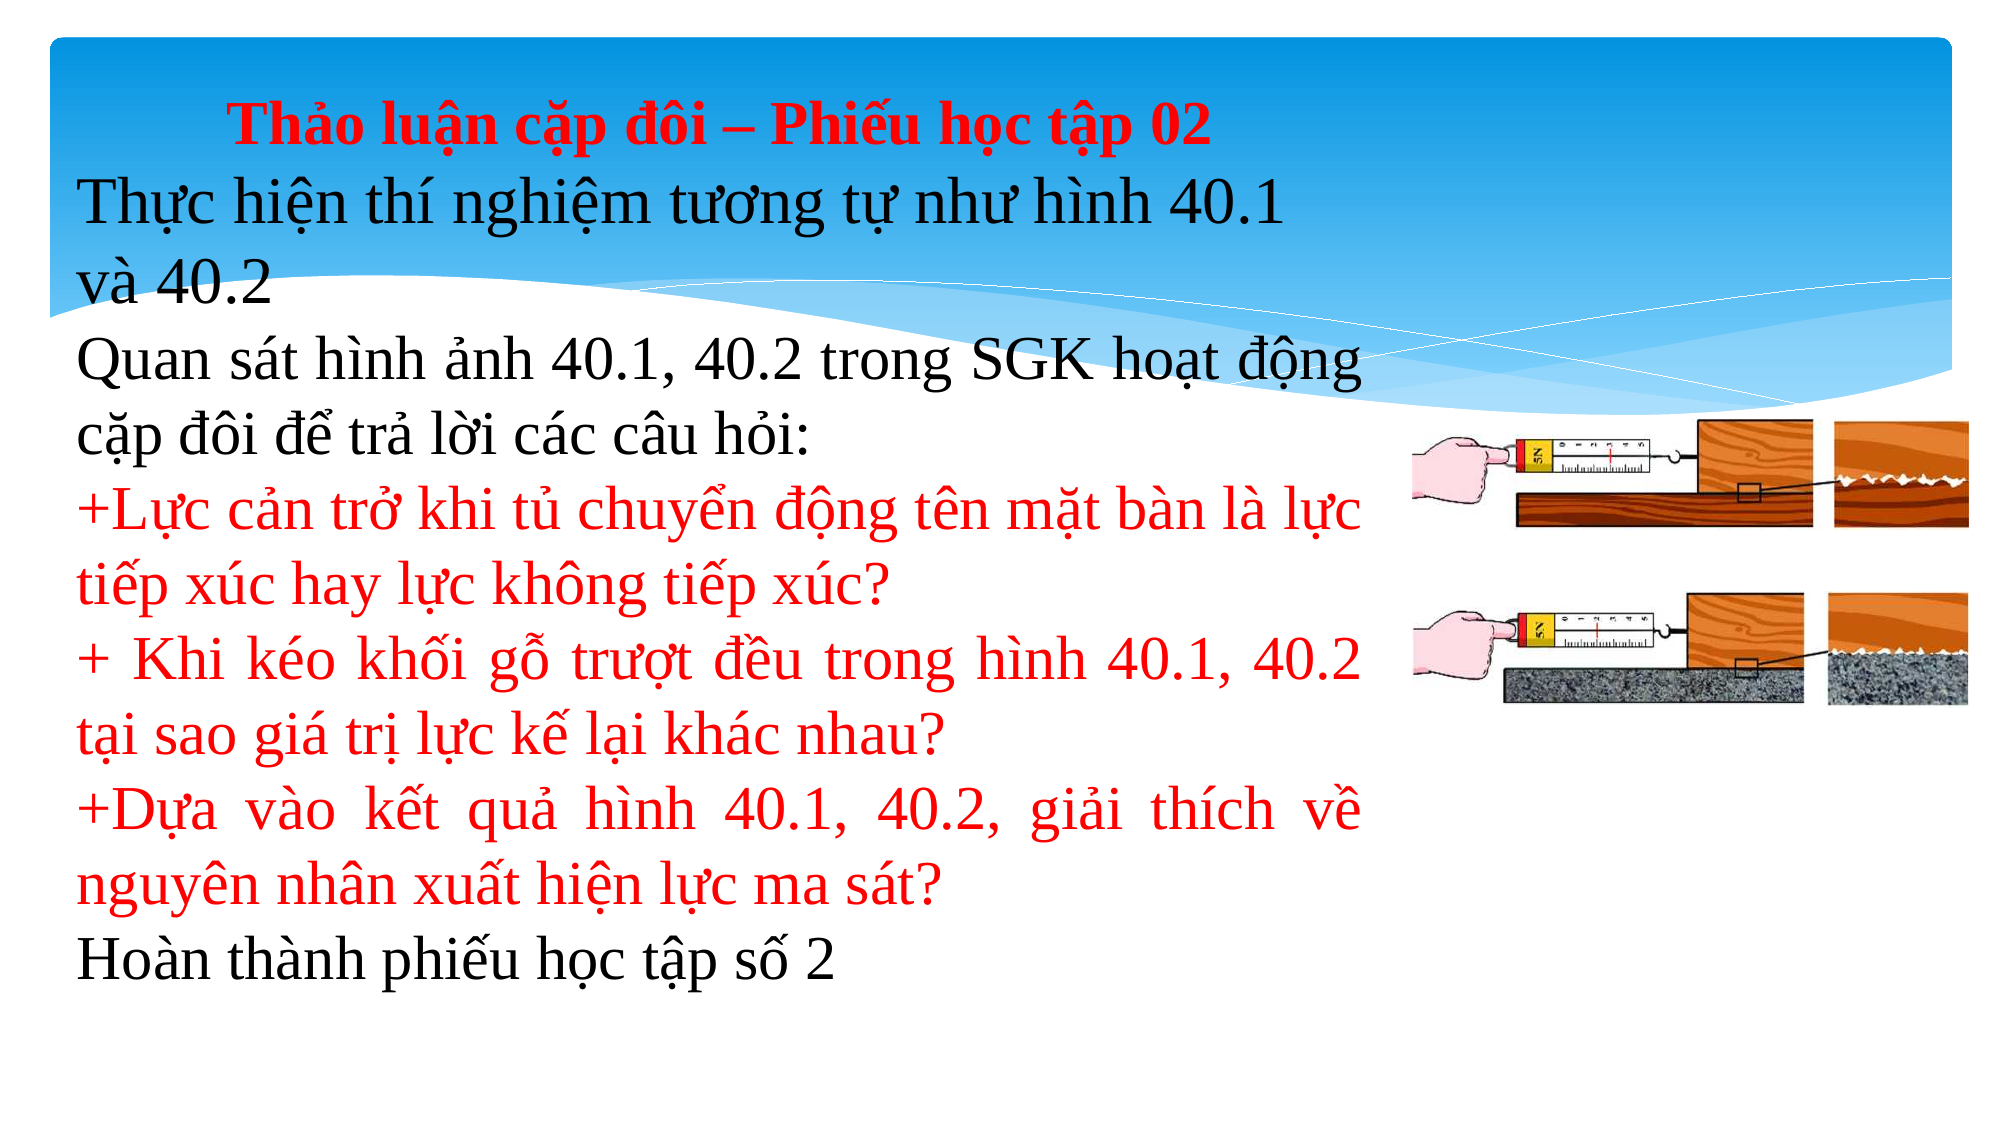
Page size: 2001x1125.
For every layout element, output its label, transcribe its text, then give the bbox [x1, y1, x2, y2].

text_box Thảo luận cặp đôi – Phiếu học tập 02 Thực hiện thí nghiệm tương tự như hình 40.1 và 40.2 Quan sát hình ảnh 40.1, 40.2 trong SGK hoạt động cặp đôi để trả lời các câu hỏi: +Lực cản trở khi tủ chuyển động tên mặt bàn là lực tiếp xúc hay lực không tiếp xúc? + Khi kéo khối gỗ trượt đều trong hình 40.1, 40.2 tại sao giá trị lực kế lại khác nhau? +Dựa vào kết quả hình 40.1, 40.2, giải thích về nguyên nhân xuất hiện lực ma sát? Hoàn thành phiếu học tập số 2 [61, 74, 1379, 999]
picture [1411, 591, 1969, 708]
picture [1411, 417, 1969, 530]
